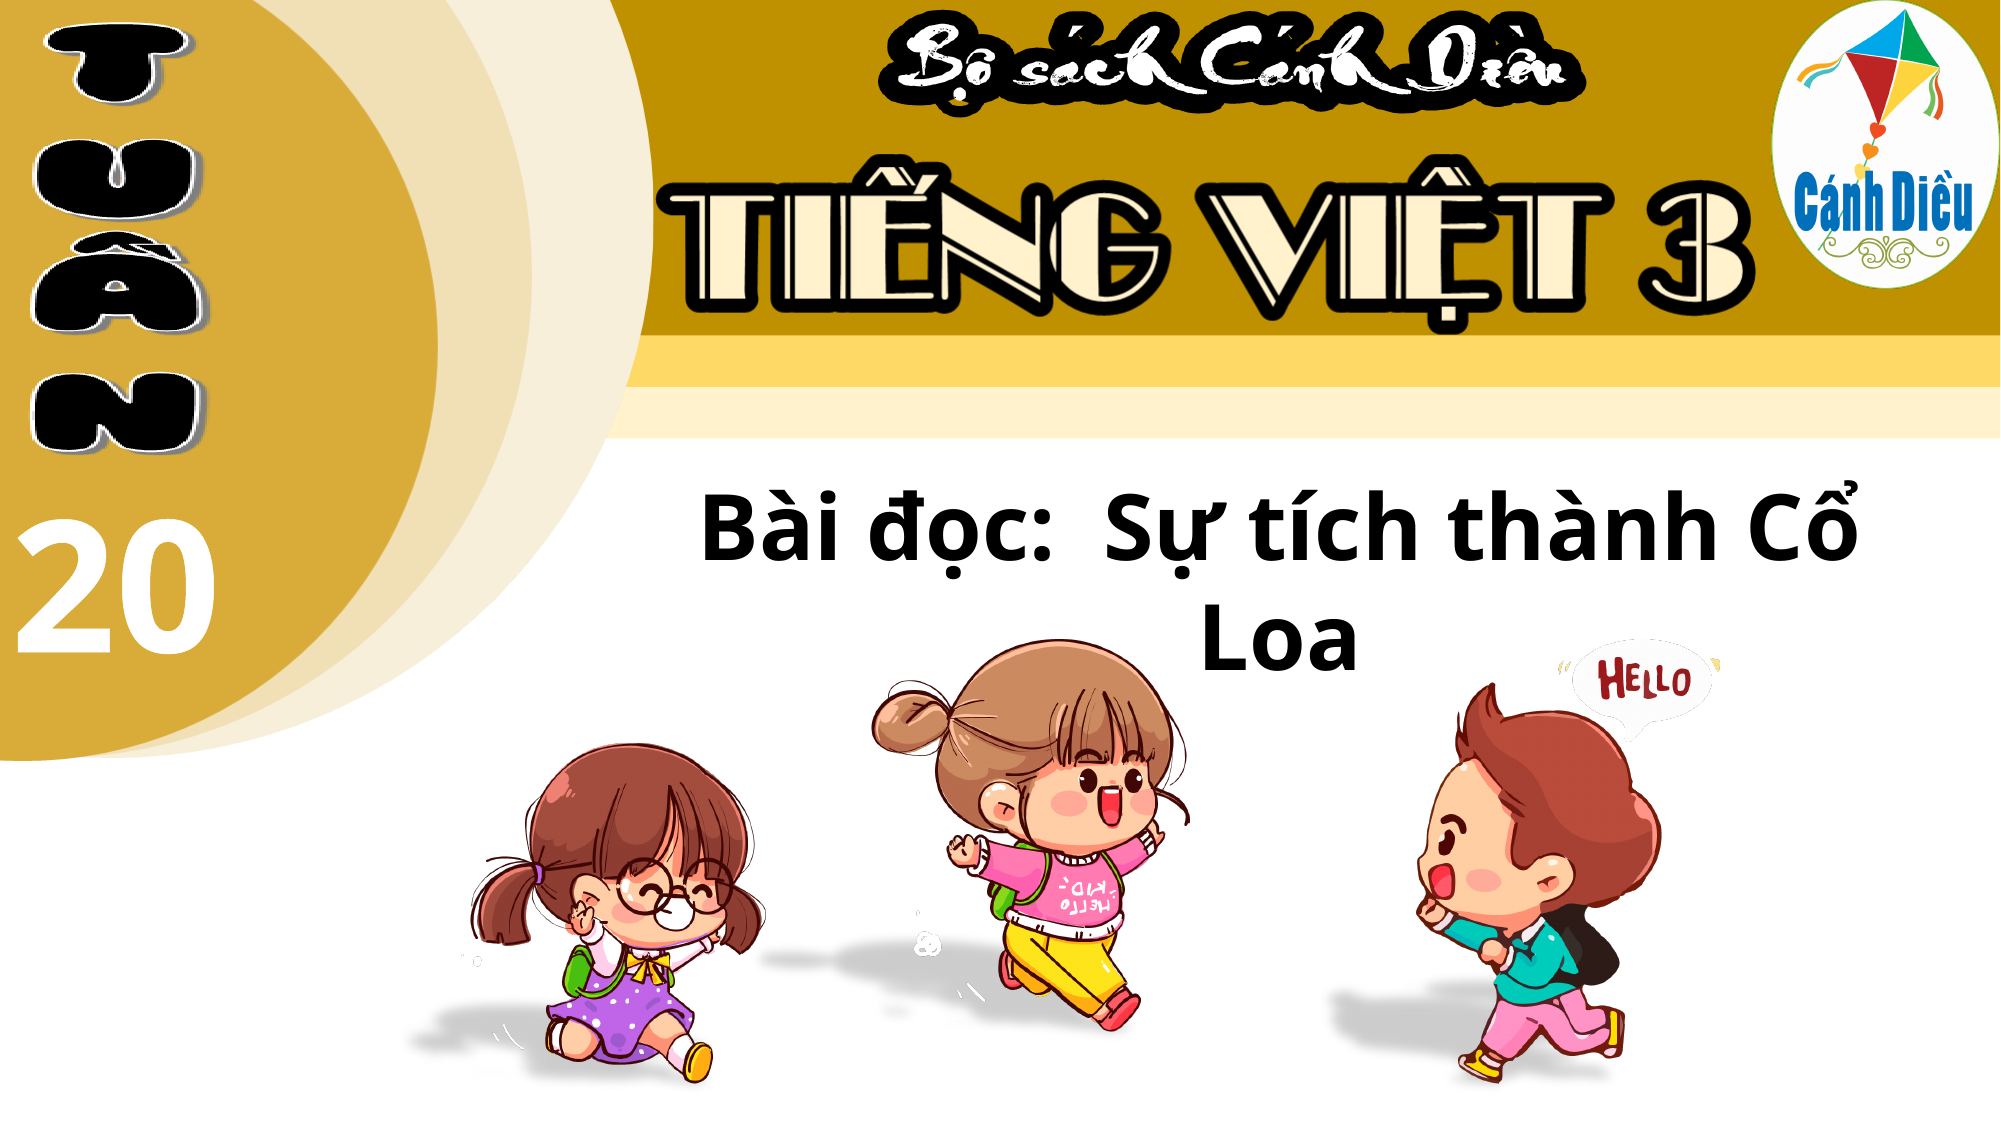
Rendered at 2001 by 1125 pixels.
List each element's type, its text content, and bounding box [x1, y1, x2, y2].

text_box 20 [0, 461, 253, 696]
picture [1310, 639, 1720, 1096]
text_box Bài đọc: Sự tích thành Cổ Loa [628, 461, 1931, 697]
picture [0, 0, 2000, 1096]
